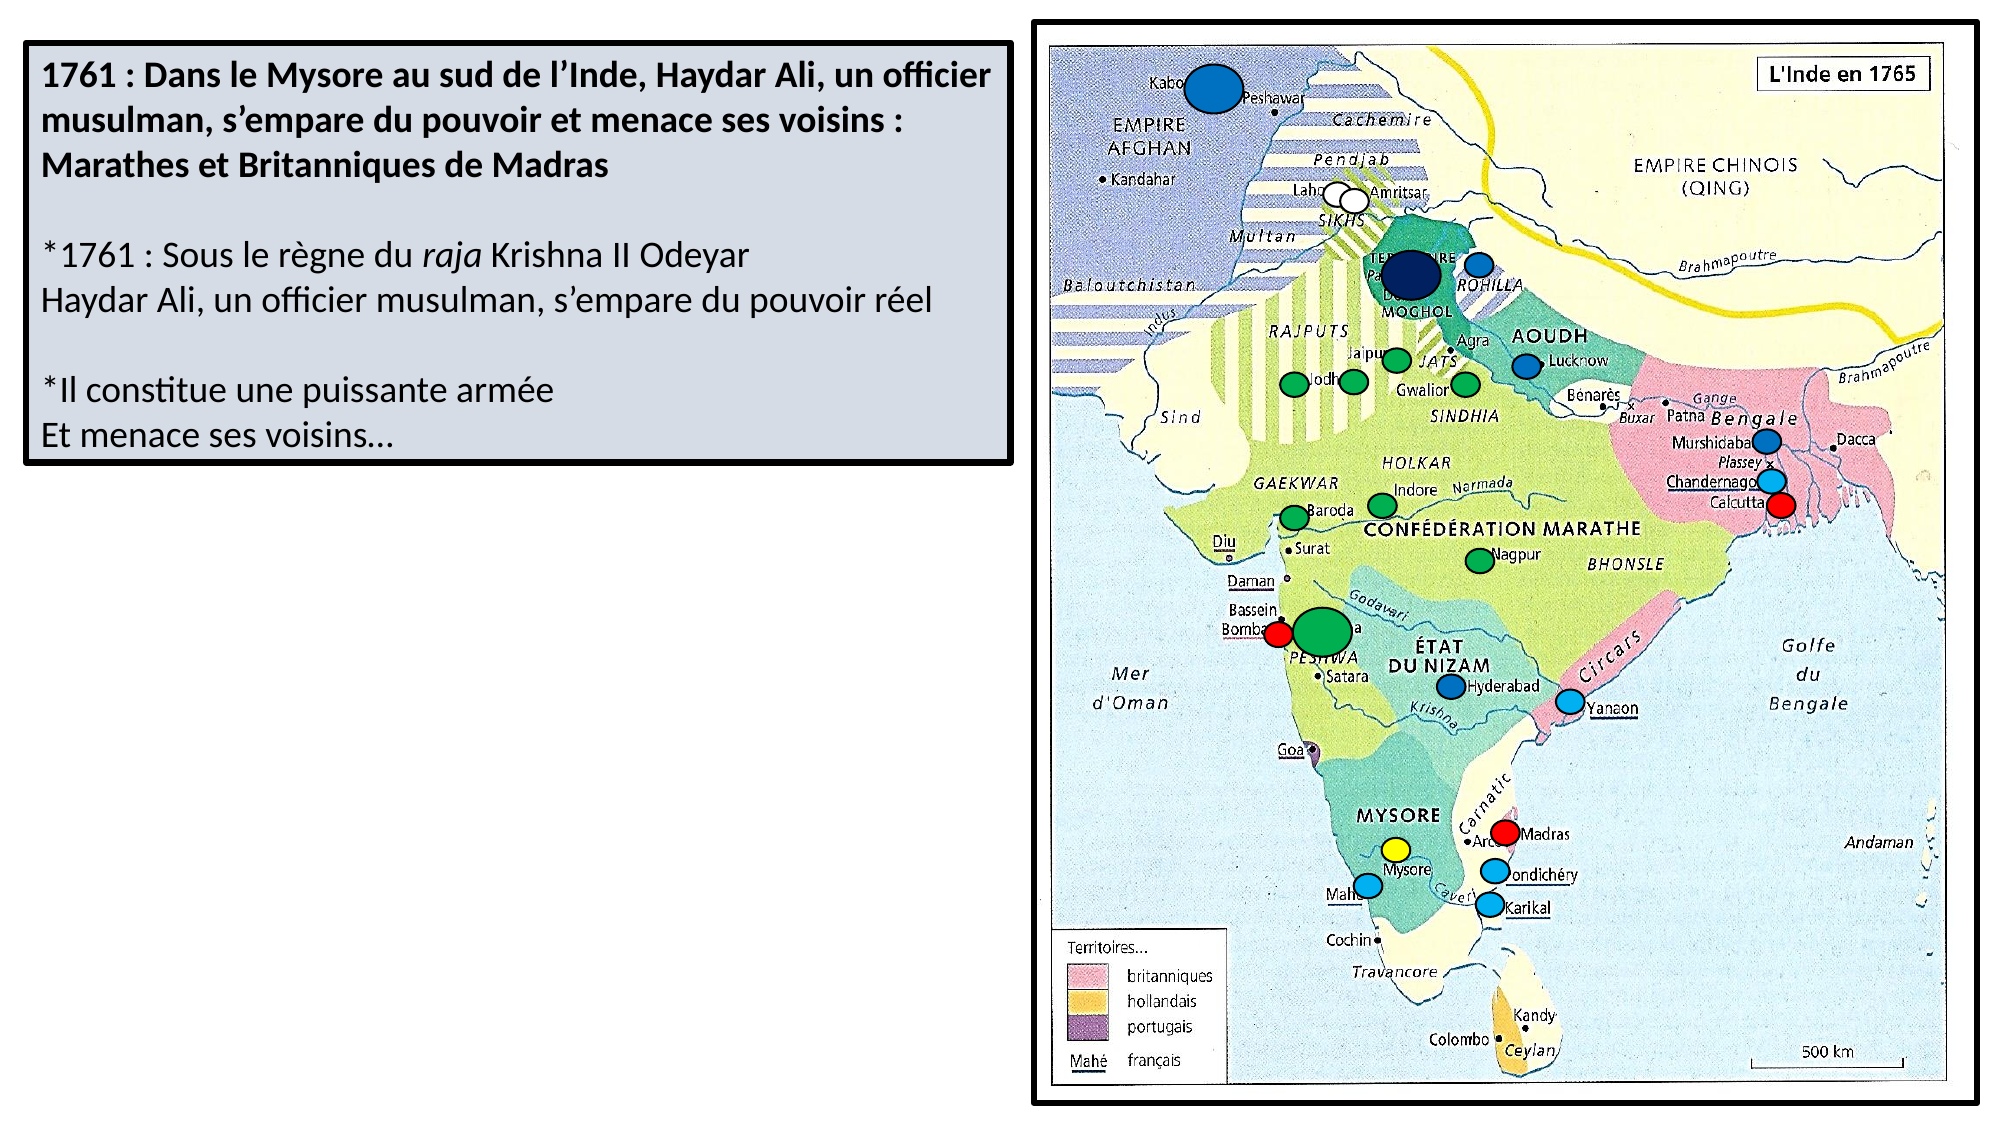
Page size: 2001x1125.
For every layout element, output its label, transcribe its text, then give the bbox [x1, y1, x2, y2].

text_box 1761 : Dans le Mysore au sud de l’Inde, Haydar Ali, un officier musulman, s’empare du pouvoir et menace ses voisins : Marathes et Britanniques de Madras *1761 : Sous le règne du raja Krishna II Odeyar Haydar Ali, un officier musulman, s’empare du pouvoir réel *Il constitue une puissante armée Et menace ses voisins… [26, 42, 1011, 463]
picture [1036, 25, 1974, 1100]
